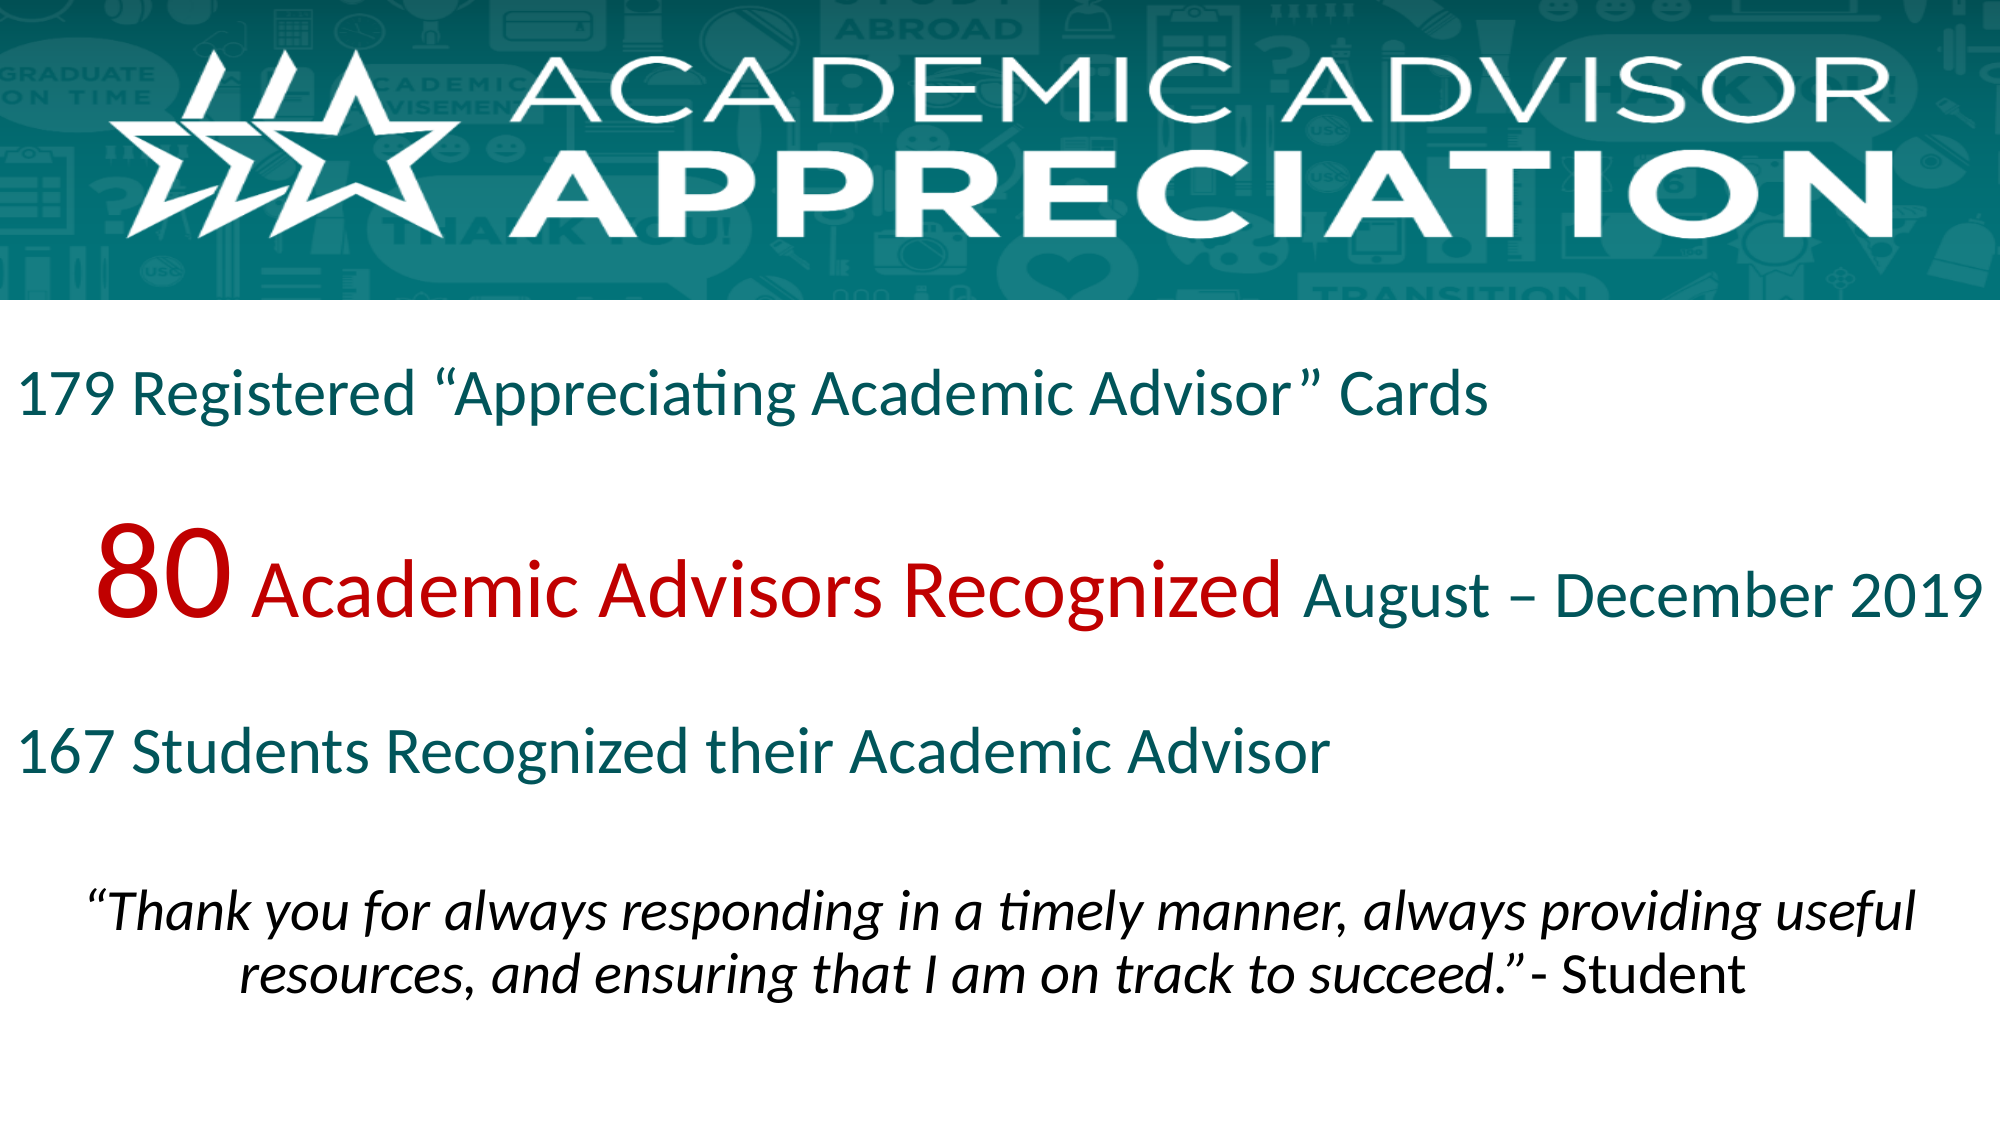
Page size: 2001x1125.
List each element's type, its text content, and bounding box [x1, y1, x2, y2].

list 179 Registered “Appreciating Academic Advisor” Cards 80 Academic Advisors Recognized August – December 2019 167 Students Recognized their Academic Advisor “Thank you for always responding in a timely manner, always providing useful resources, and ensuring that I am on track to succeed.”- Student [0, 300, 2000, 1113]
picture [0, 0, 2000, 300]
